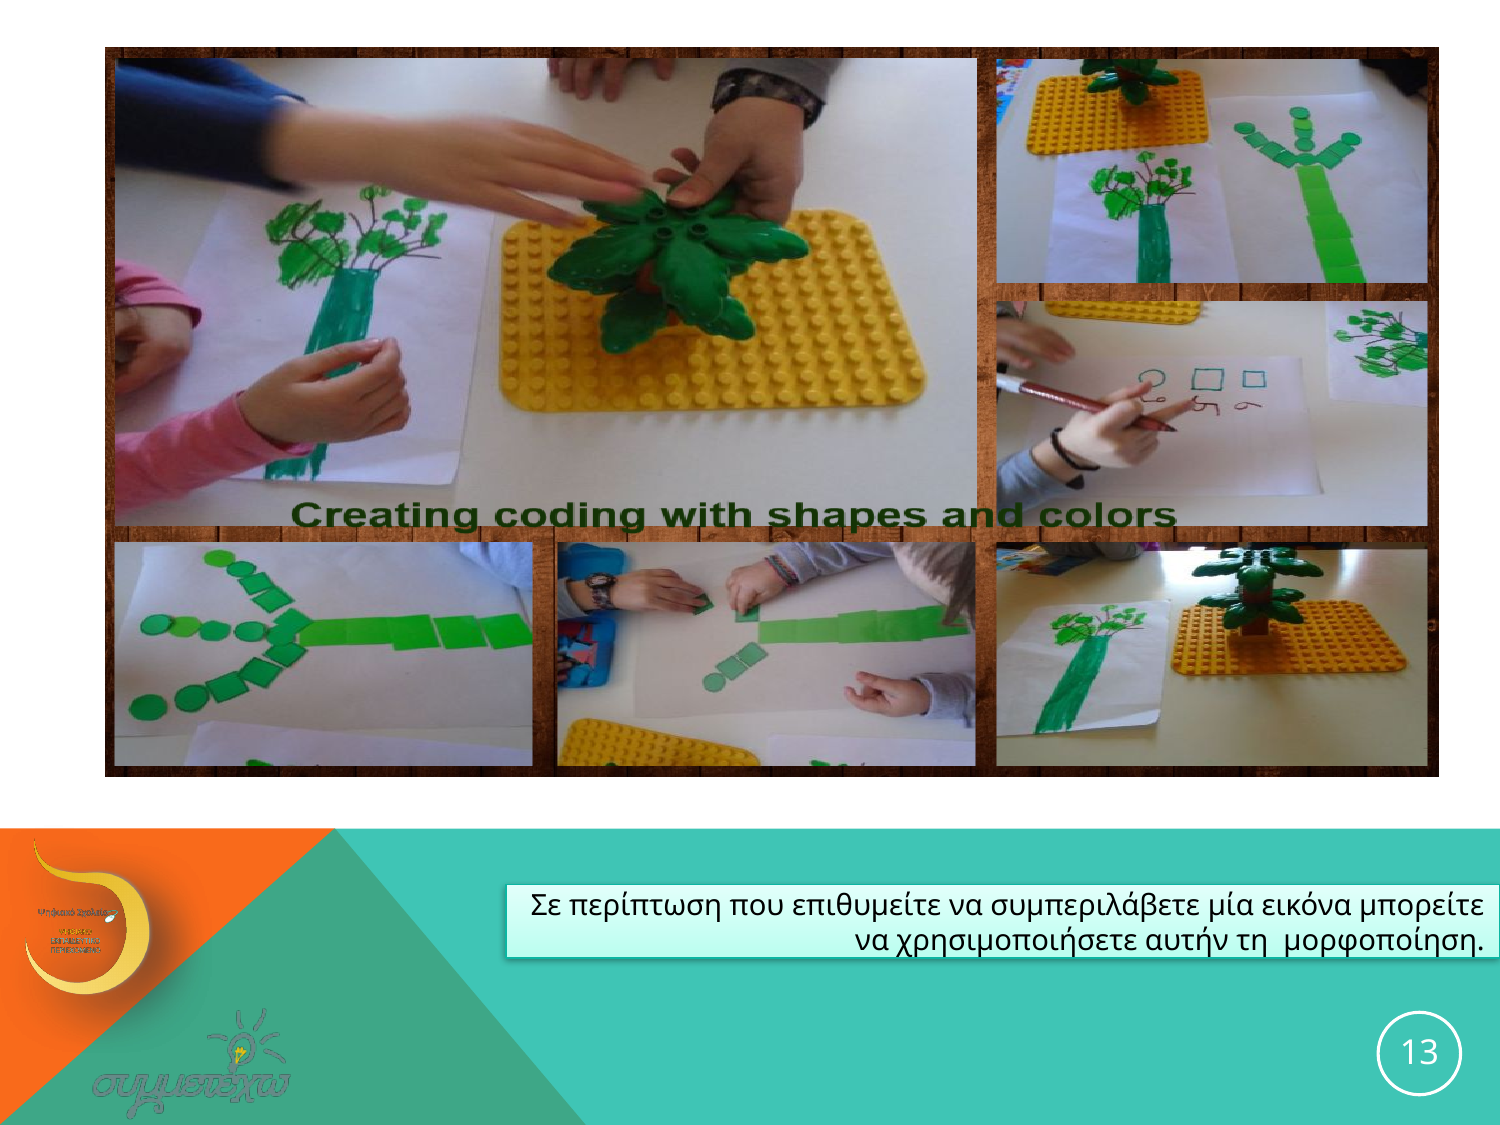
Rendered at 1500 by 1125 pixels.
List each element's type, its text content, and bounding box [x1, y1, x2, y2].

picture [18, 831, 155, 1006]
picture [79, 1007, 305, 1121]
slide_number 13 [1376, 1010, 1463, 1097]
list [105, 46, 1439, 777]
text_box Σε περίπτωση που επιθυμείτε να συμπεριλάβετε μία εικόνα μπορείτε να χρησιμοποιήσετε αυτήν τη μορφοποίηση. [505, 884, 1500, 959]
